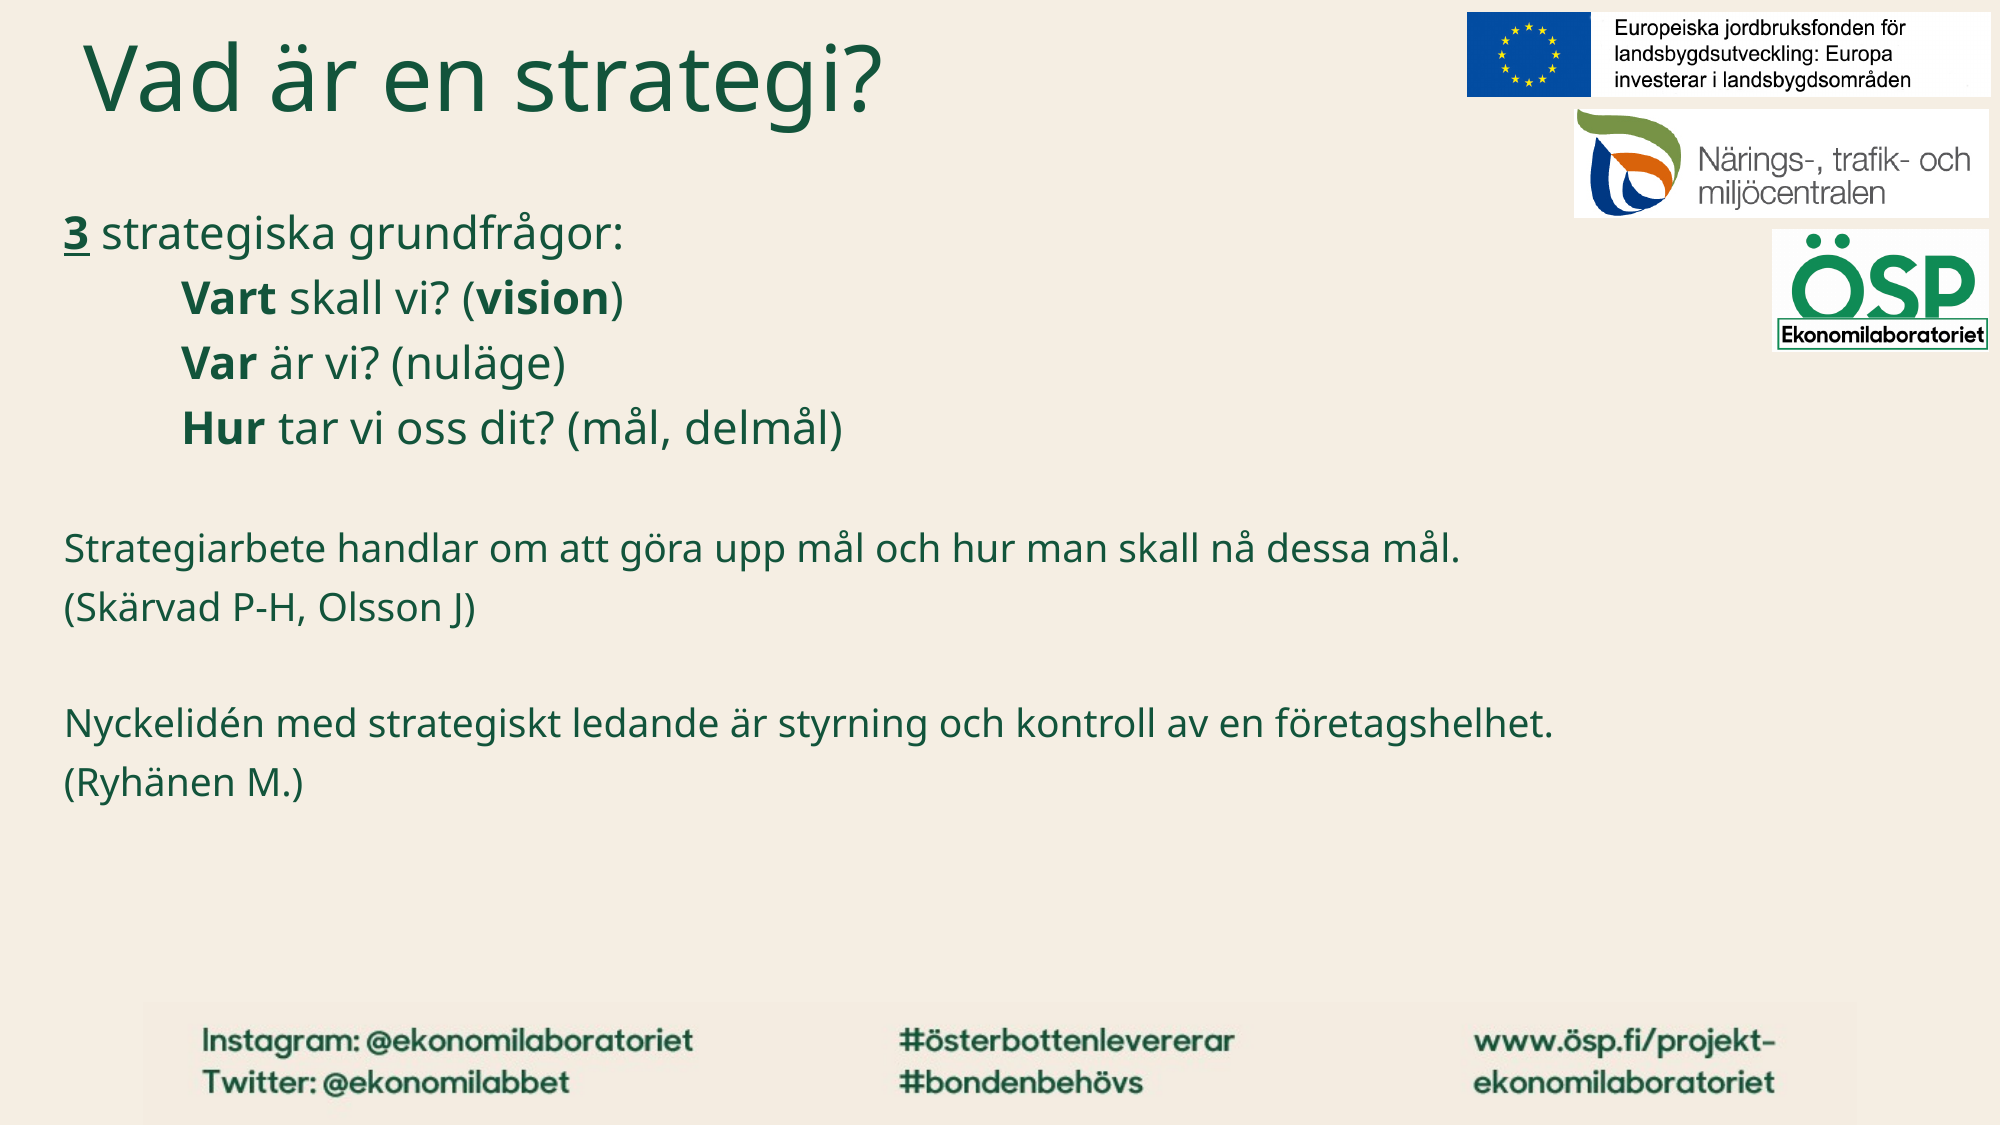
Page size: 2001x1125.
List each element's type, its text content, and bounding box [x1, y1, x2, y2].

picture [143, 1002, 1857, 1125]
picture [1574, 109, 1989, 218]
title Vad är en strategi? [68, 24, 1280, 139]
picture [1467, 12, 1991, 97]
picture [1772, 229, 1989, 352]
list 3 strategiska grundfrågor: Vart skall vi? (vision) Var är vi? (nuläge) Hur tar vi oss dit? (mål, delmål) Strategiarbete handlar om att göra upp mål och hur man skall nå dessa mål. (Skärvad P-H, Olsson J) Nyckelidén med strategiskt ledande är styrning och kontroll av en företagshelhet. (Ryhänen M.) [48, 139, 1582, 854]
